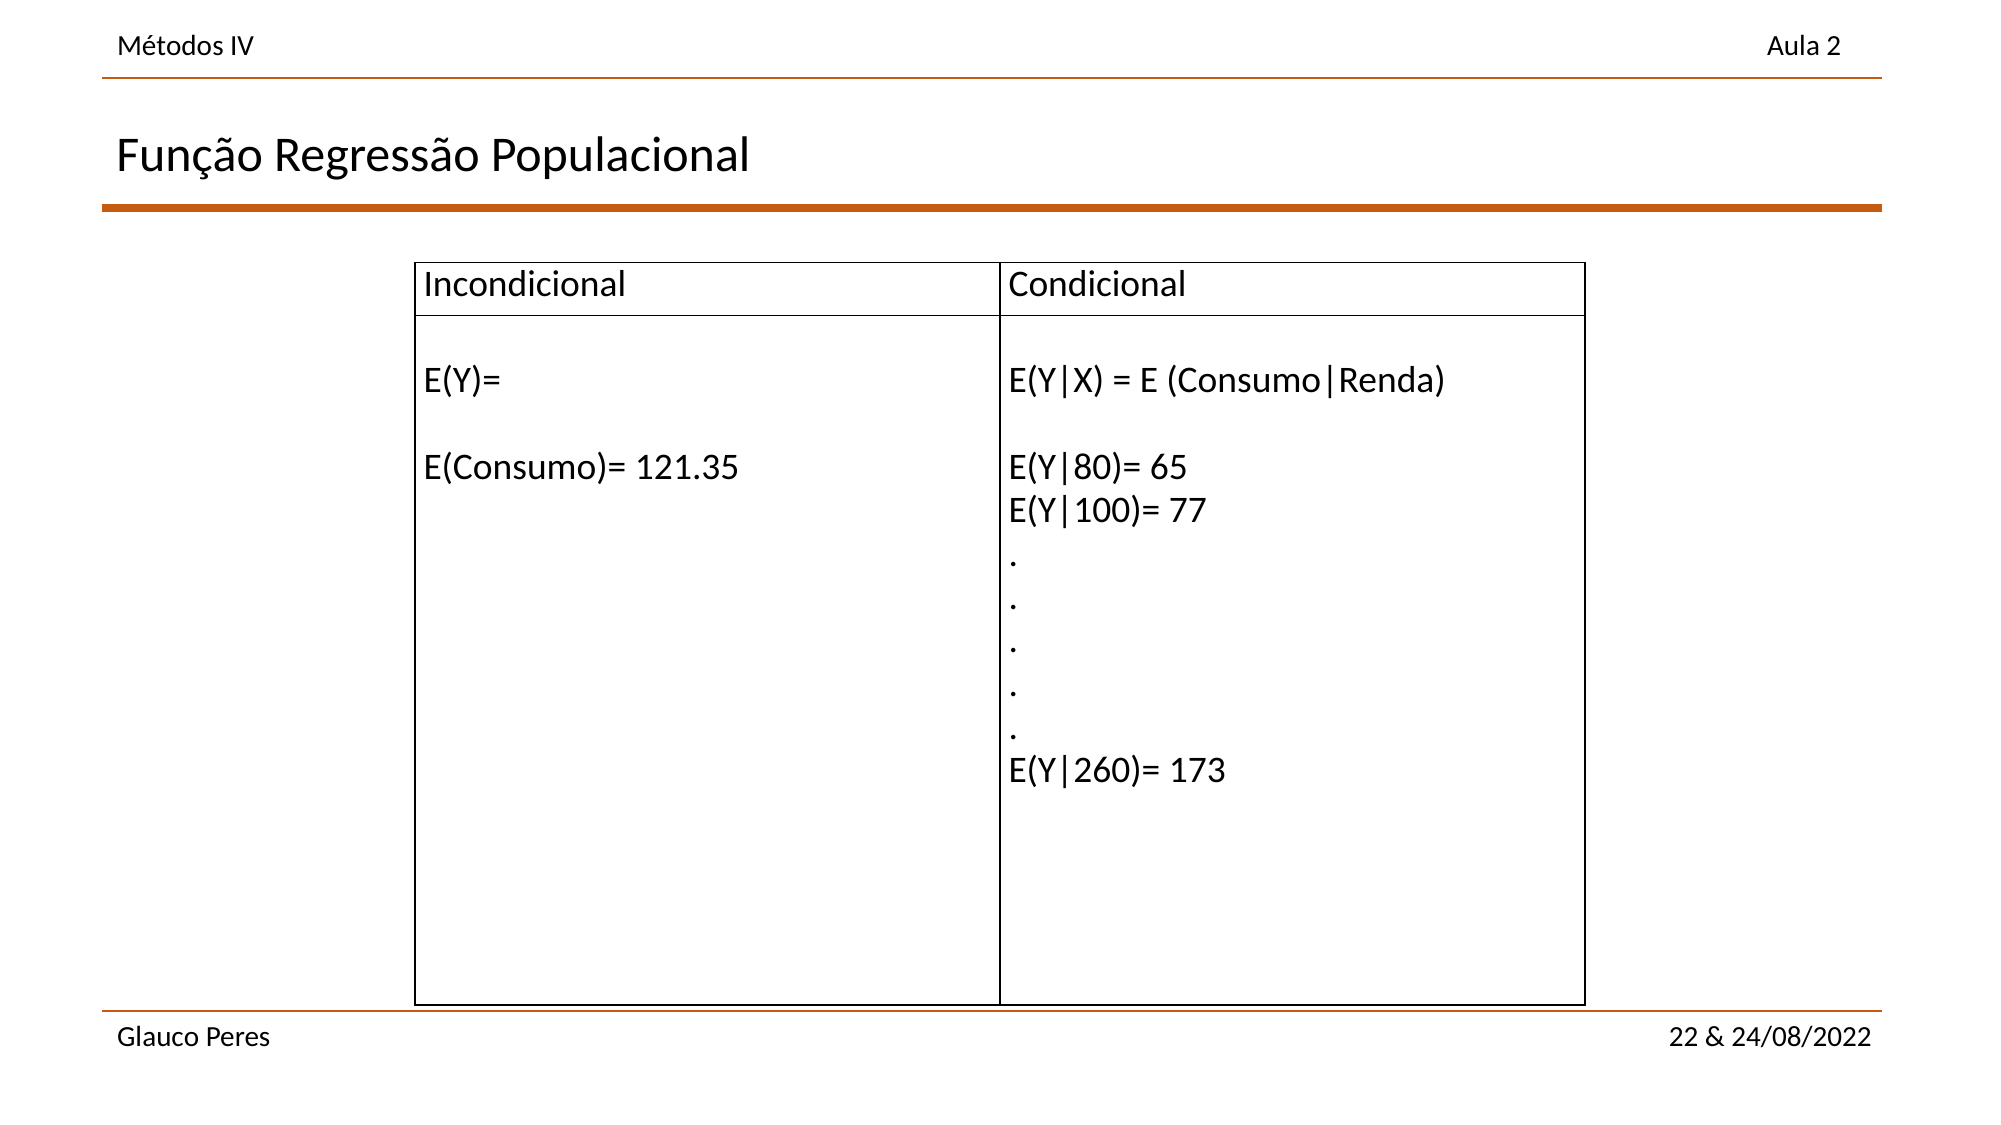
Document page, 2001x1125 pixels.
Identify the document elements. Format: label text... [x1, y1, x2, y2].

text_box Função Regressão Populacional [101, 113, 1485, 189]
